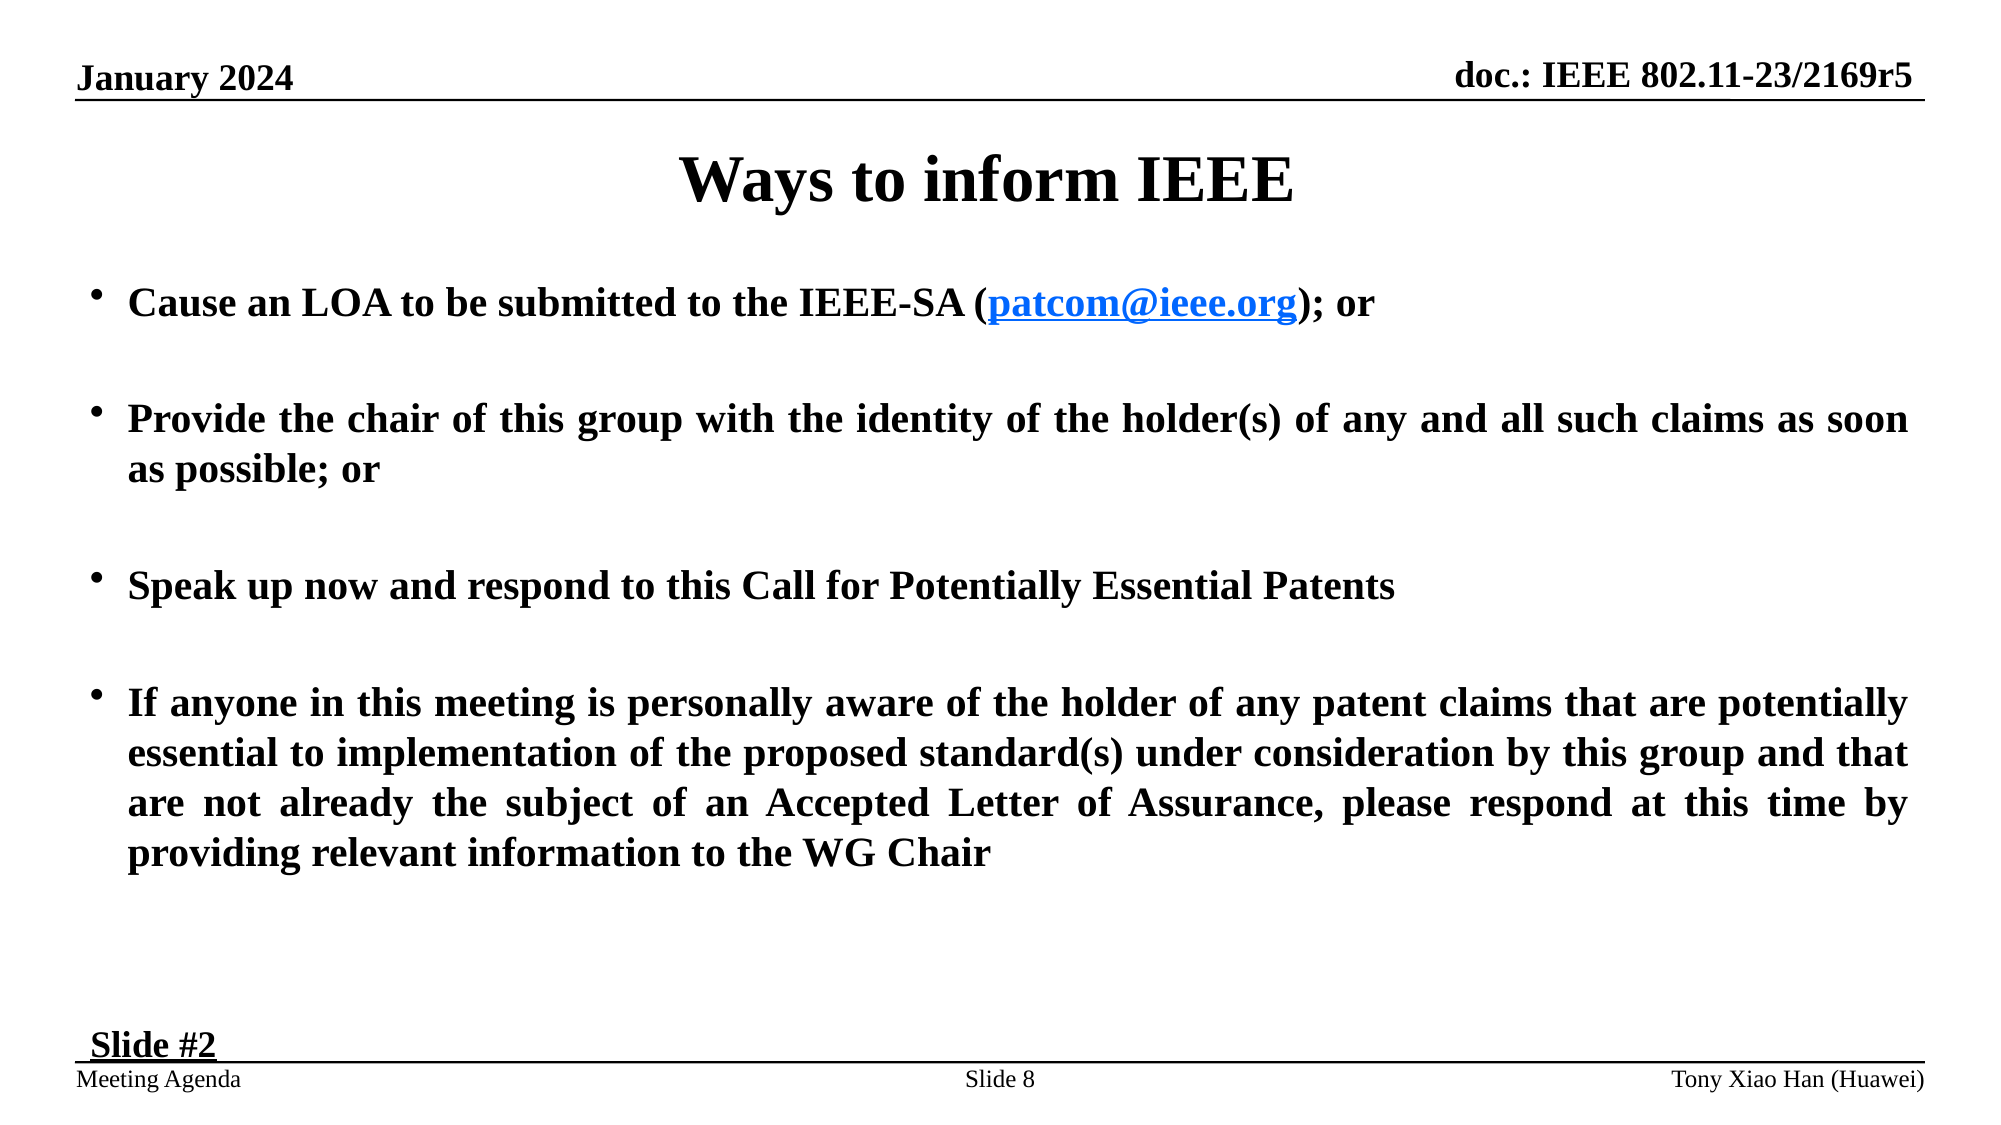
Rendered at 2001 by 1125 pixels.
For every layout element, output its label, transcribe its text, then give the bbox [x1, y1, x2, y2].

text_box Cause an LOA to be submitted to the IEEE-SA (patcom@ieee.org); or Provide the chair of this group with the identity of the holder(s) of any and all such claims as soon as possible; or Speak up now and respond to this Call for Potentially Essential Patents If anyone in this meeting is personally aware of the holder of any patent claims that are potentially essential to implementation of the proposed standard(s) under consideration by this group and that are not already the subject of an Accepted Letter of Assurance, please respond at this time by providing relevant information to the WG Chair [75, 246, 1925, 938]
text_box [337, 37, 1688, 163]
text_box Ways to inform IEEE [337, 87, 1638, 263]
text_box Slide #2 [75, 1012, 232, 1073]
